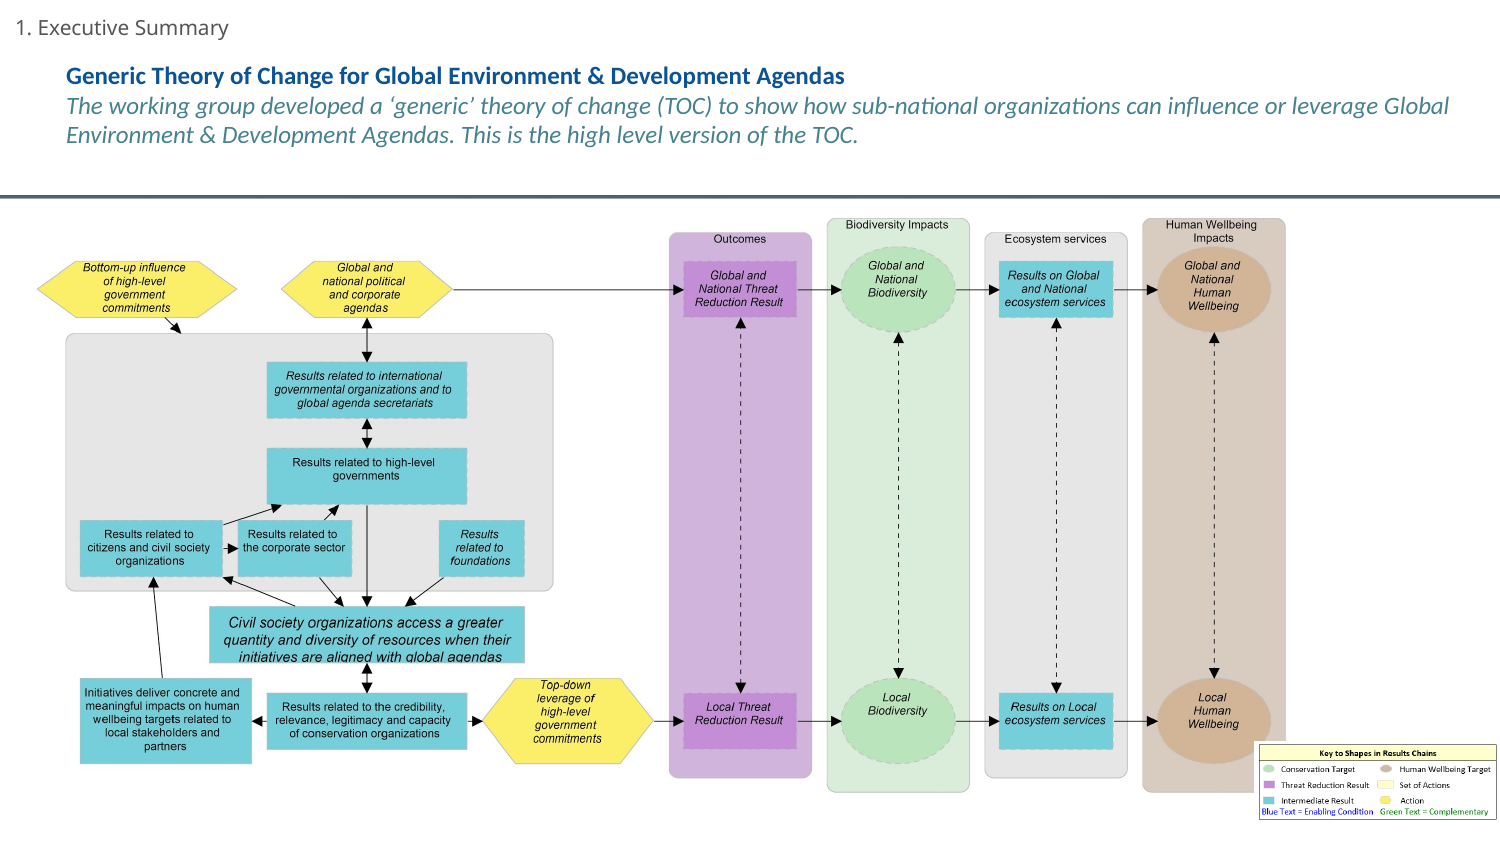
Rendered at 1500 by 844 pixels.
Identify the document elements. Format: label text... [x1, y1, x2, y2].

picture [0, 195, 1500, 199]
picture [32, 214, 1500, 822]
text_box 1. Executive Summary [0, 0, 1460, 50]
title Generic Theory of Change for Global Environment & Development Agendas The working group developed a ‘generic’ theory of change (TOC) to show how sub-national organizations can influence or leverage Global Environment & Development Agendas. This is the high level version of the TOC. [51, 56, 1487, 187]
